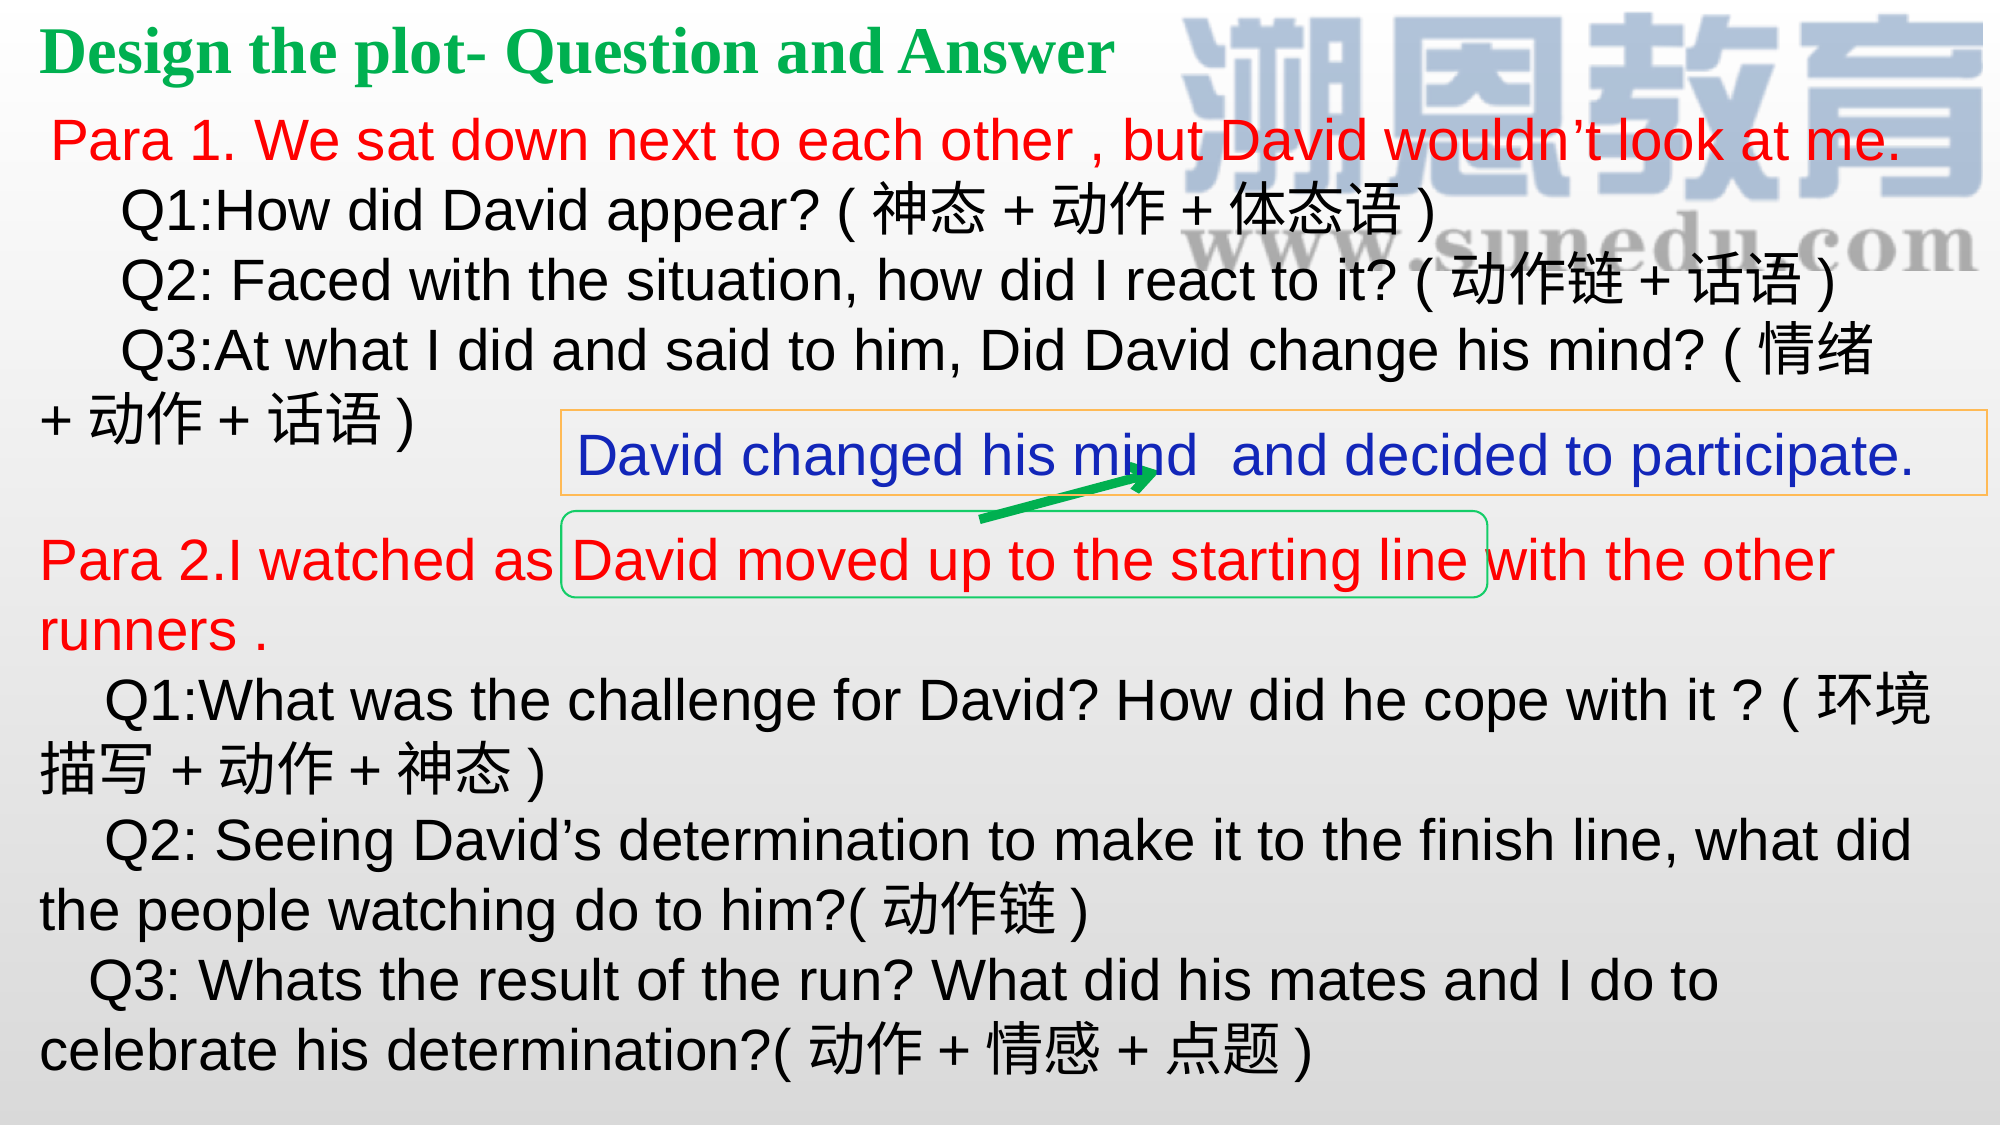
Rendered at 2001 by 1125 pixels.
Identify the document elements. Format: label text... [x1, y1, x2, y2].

text_box David changed his mind and decided to participate. [560, 409, 1988, 496]
text_box Para 1. We sat down next to each other , but David wouldn’t look at me. Q1:How did David appear? (神态+动作+体态语) Q2: Faced with the situation, how did I react to it? (动作链+话语) Q3:At what I did and said to him, Did David change his mind? (情绪+动作+话语) Para 2.I watched as David moved up to the starting line with the other runners . Q1:What was the challenge for David? How did he cope with it ? (环境描写+动作+神态) Q2: Seeing David’s determination to make it to the finish line, what did the people watching do to him?(动作链) Q3: Whats the result of the run? What did his mates and I do to celebrate his determination?(动作+情感+点题) [24, 95, 1987, 1090]
text_box Design the plot- Question and Answer [24, 0, 2000, 95]
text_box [561, 471, 1488, 598]
